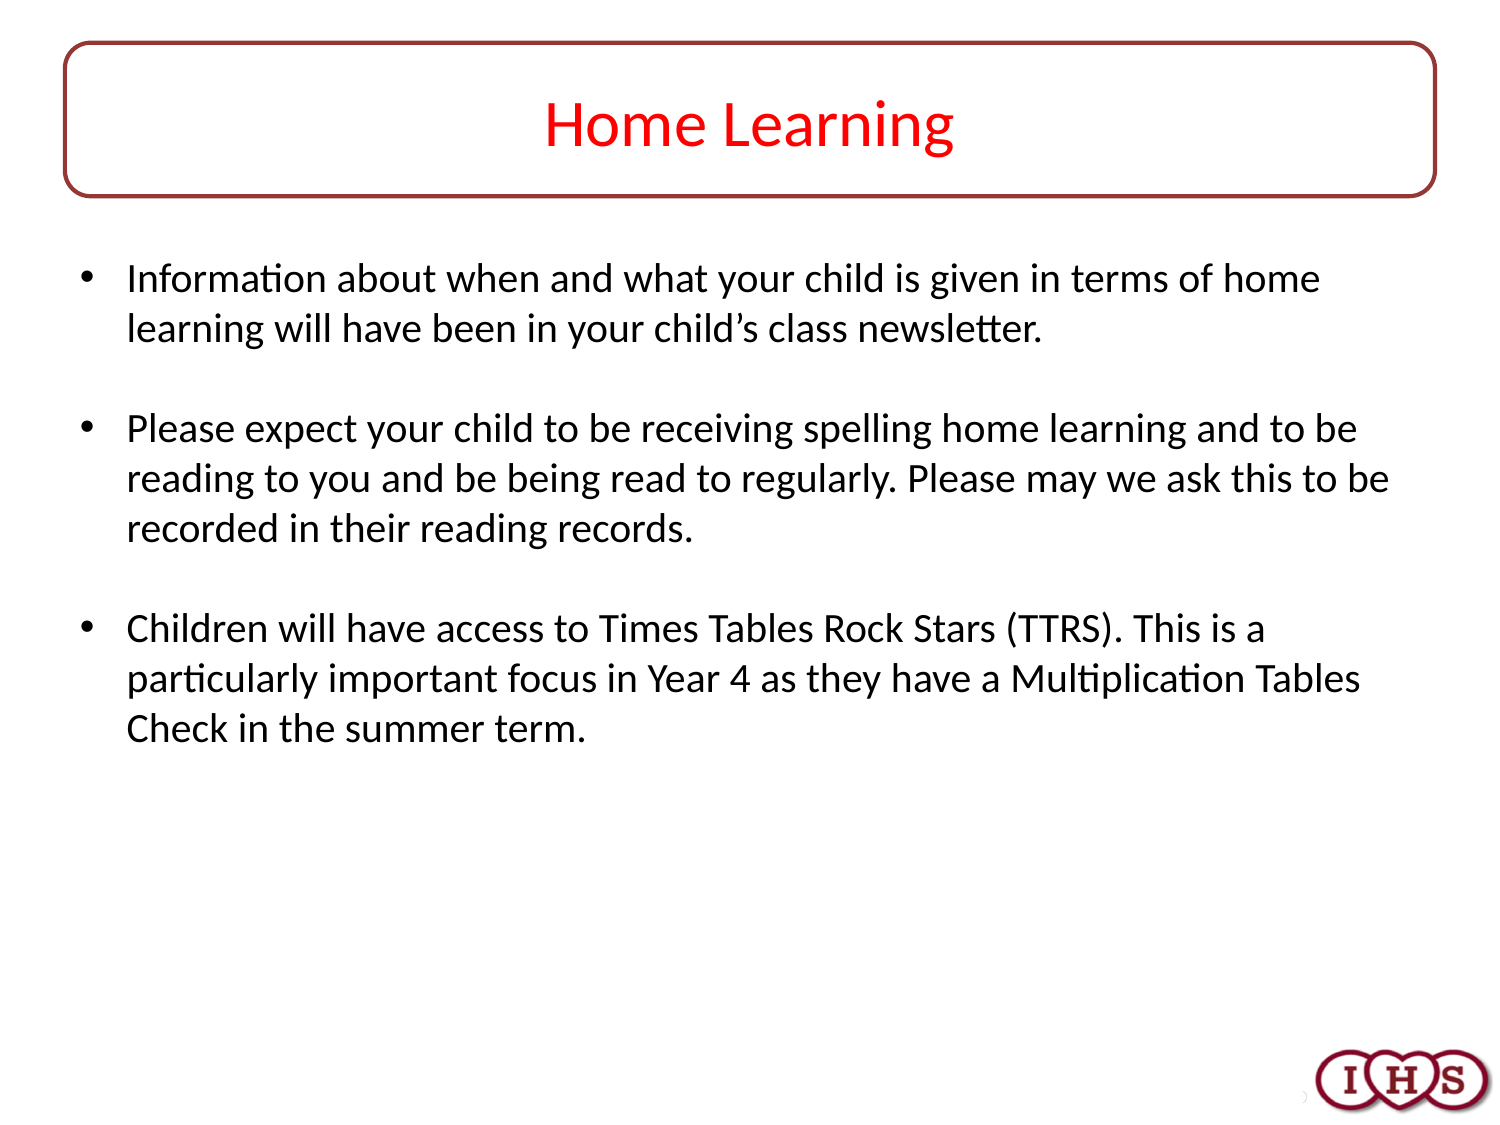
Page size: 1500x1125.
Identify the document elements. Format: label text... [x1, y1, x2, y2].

text_box Information about when and what your child is given in terms of home learning will have been in your child’s class newsletter. Please expect your child to be receiving spelling home learning and to be reading to you and be being read to regularly. Please may we ask this to be recorded in their reading records. Children will have access to Times Tables Rock Stars (TTRS). This is a particularly important focus in Year 4 as they have a Multiplication Tables Check in the summer term. [64, 243, 1459, 759]
picture [1302, 1034, 1500, 1125]
text_box Home Learning [62, 40, 1438, 199]
